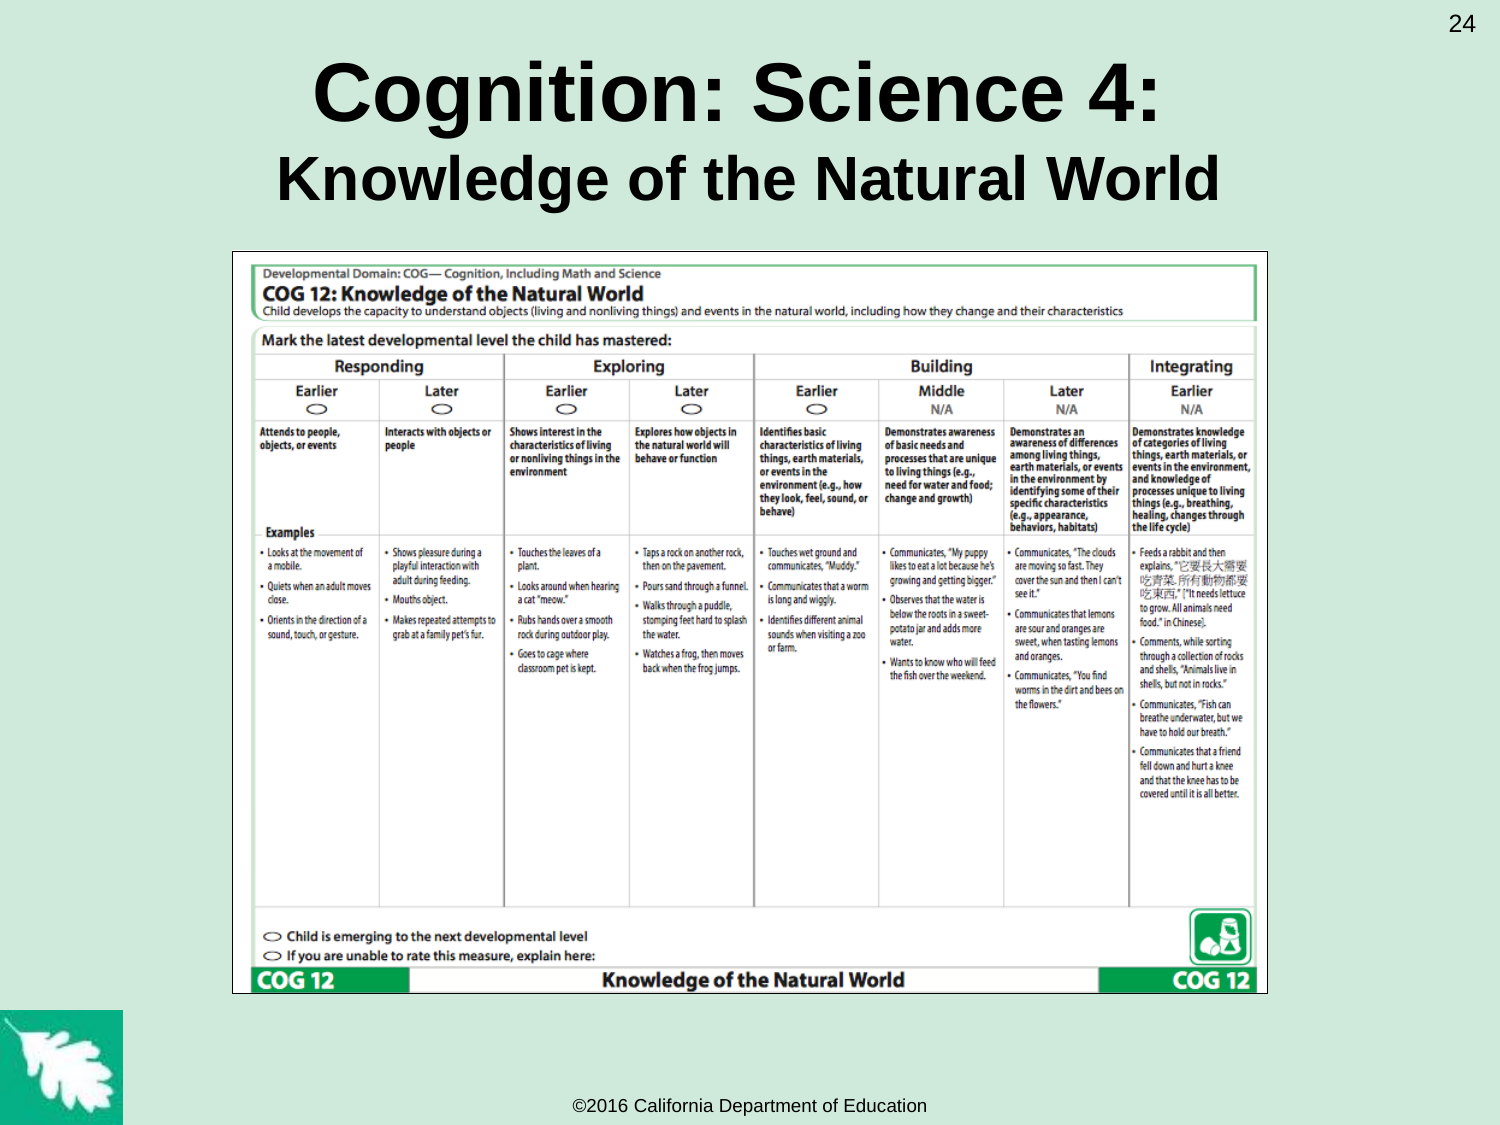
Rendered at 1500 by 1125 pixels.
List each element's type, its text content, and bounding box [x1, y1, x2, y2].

slide_number 24 [1425, 0, 1500, 60]
title Cognition: Science 4: Knowledge of the Natural World [0, 0, 1500, 251]
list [231, 250, 1269, 994]
picture [0, 1010, 123, 1125]
